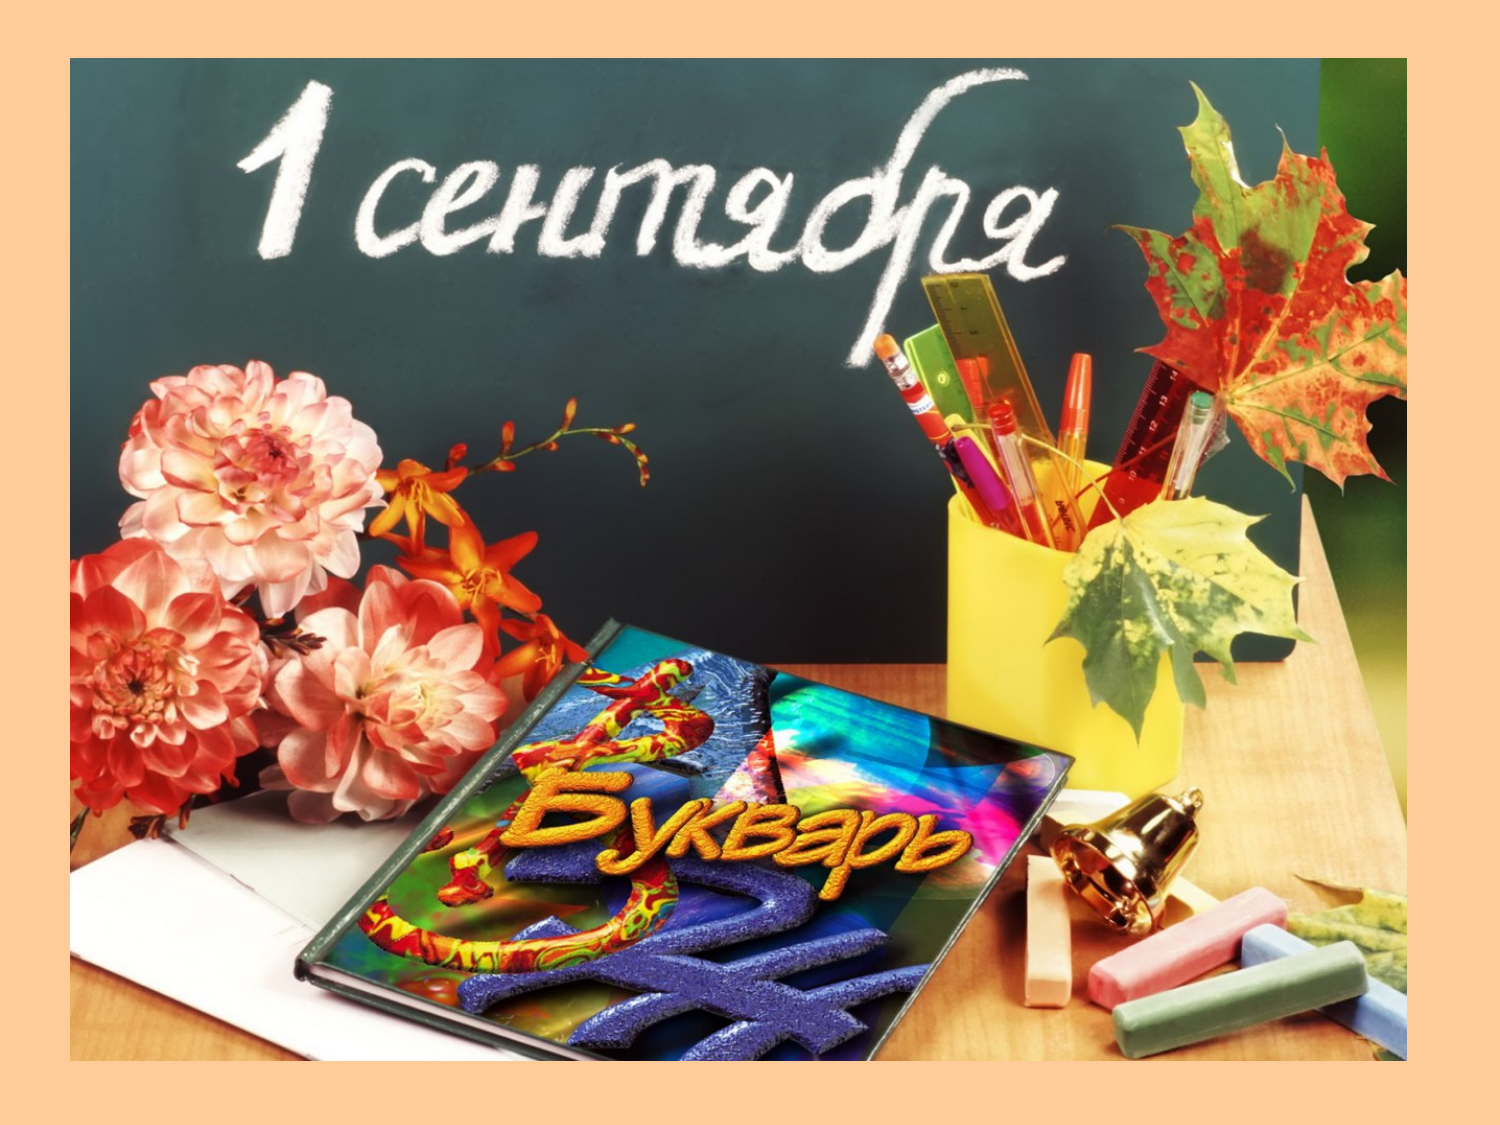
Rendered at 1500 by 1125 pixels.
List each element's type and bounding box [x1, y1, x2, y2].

picture [70, 58, 1407, 1061]
